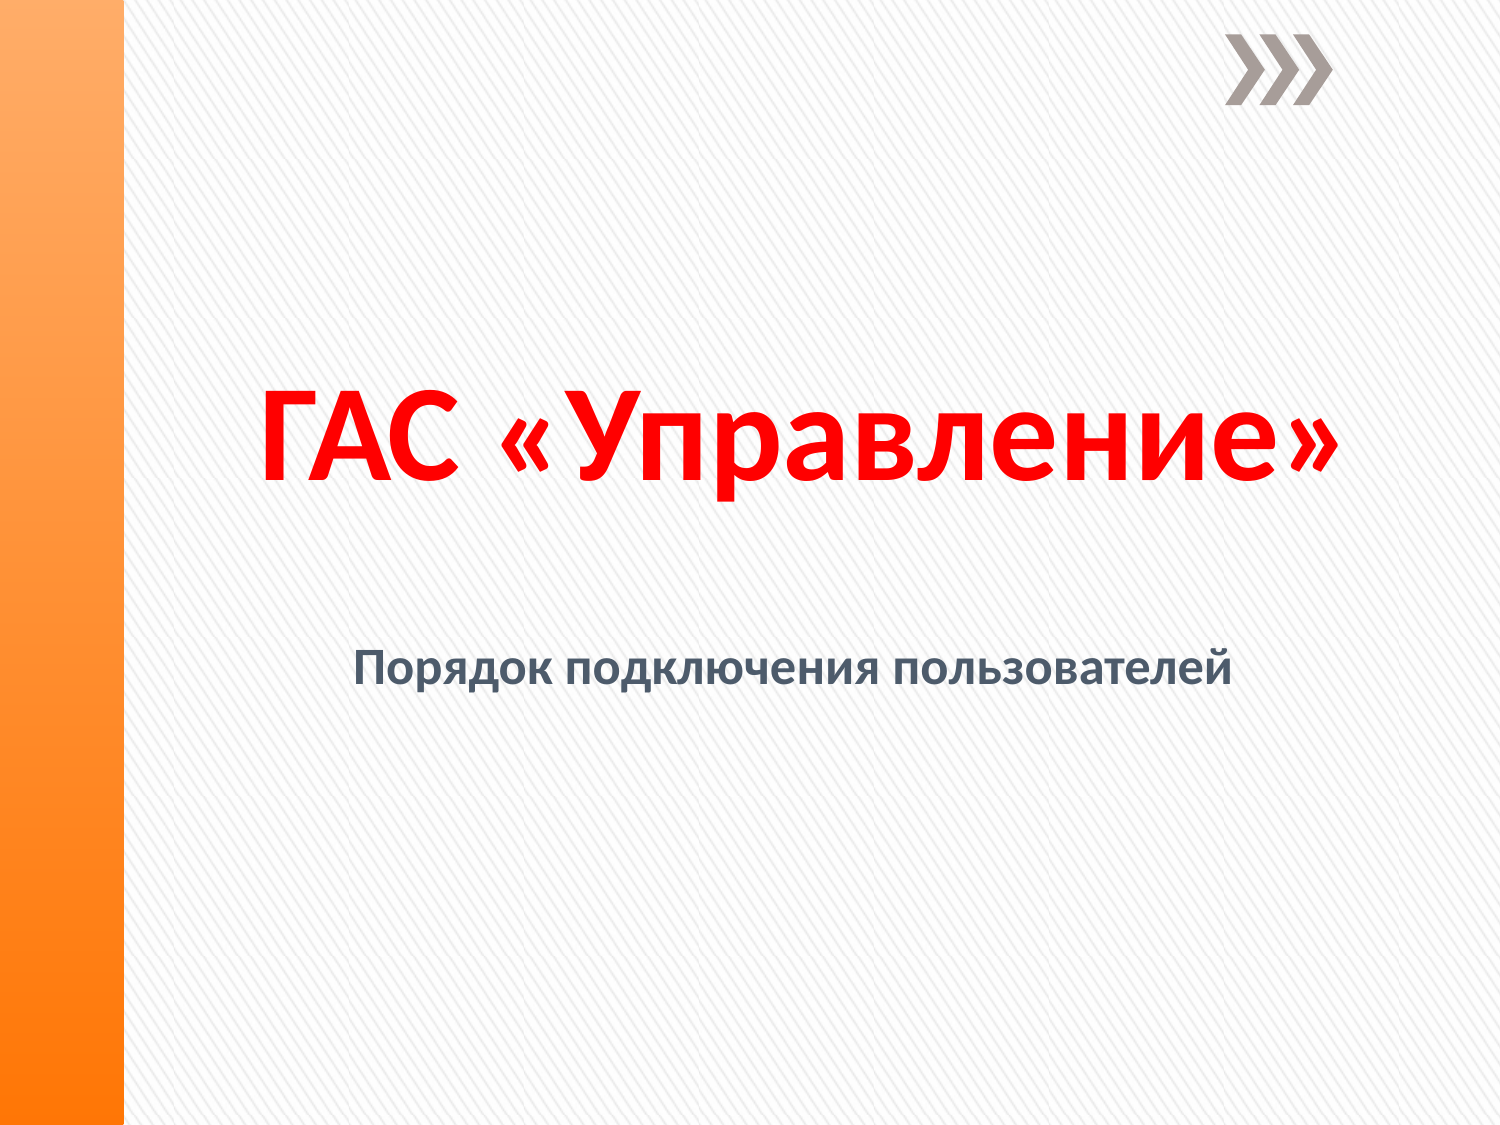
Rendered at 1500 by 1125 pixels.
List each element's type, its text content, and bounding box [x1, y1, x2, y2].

subtitle Порядок подключения пользователей [289, 562, 1294, 708]
title ГАС «Управление» [218, 314, 1396, 516]
